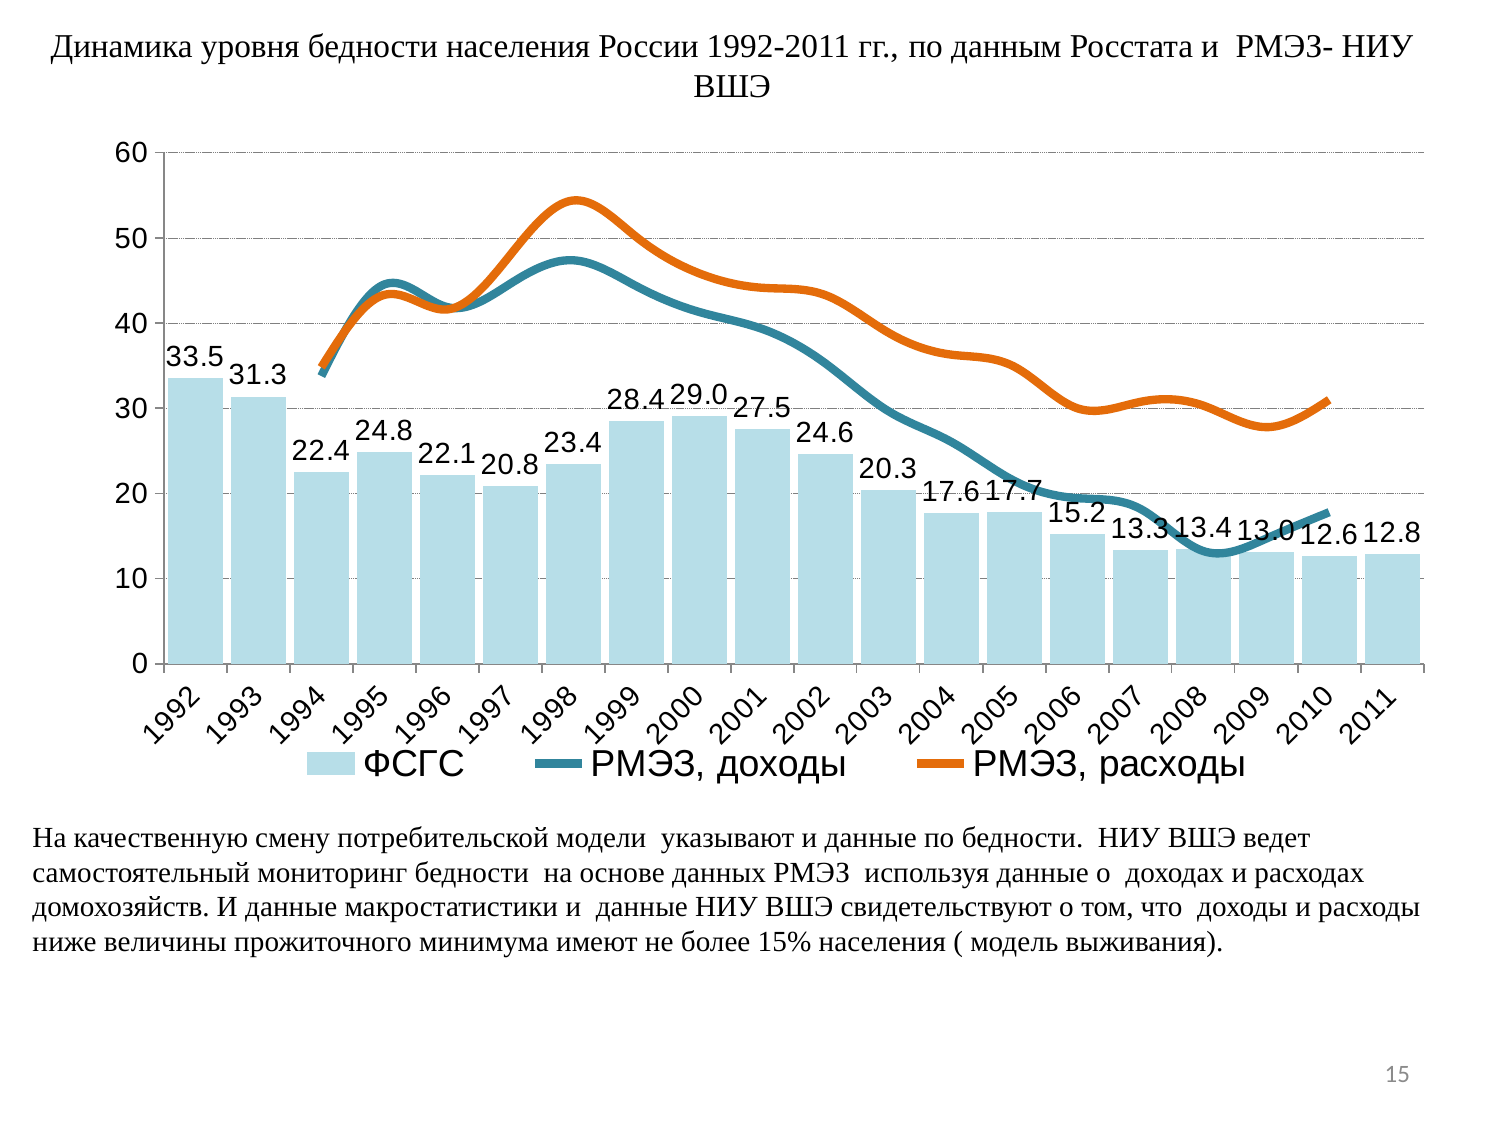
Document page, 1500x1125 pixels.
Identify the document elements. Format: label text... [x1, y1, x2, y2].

slide_number 15 [1074, 1042, 1425, 1103]
title Динамика уровня бедности населения России 1992-2011 гг., по данным Росстата и РМЭЗ- НИУ ВШЭ [0, 31, 1465, 138]
chart [81, 125, 1465, 799]
text_box На качественную смену потребительской модели указывают и данные по бедности. НИУ ВШЭ ведет самостоятельный мониторинг бедности на основе данных РМЭЗ используя данные о доходах и расходах домохозяйств. И данные макростатистики и данные НИУ ВШЭ свидетельствуют о том, что доходы и расходы ниже величины прожиточного минимума имеют не более 15% населения ( модель выживания). [17, 810, 1483, 966]
